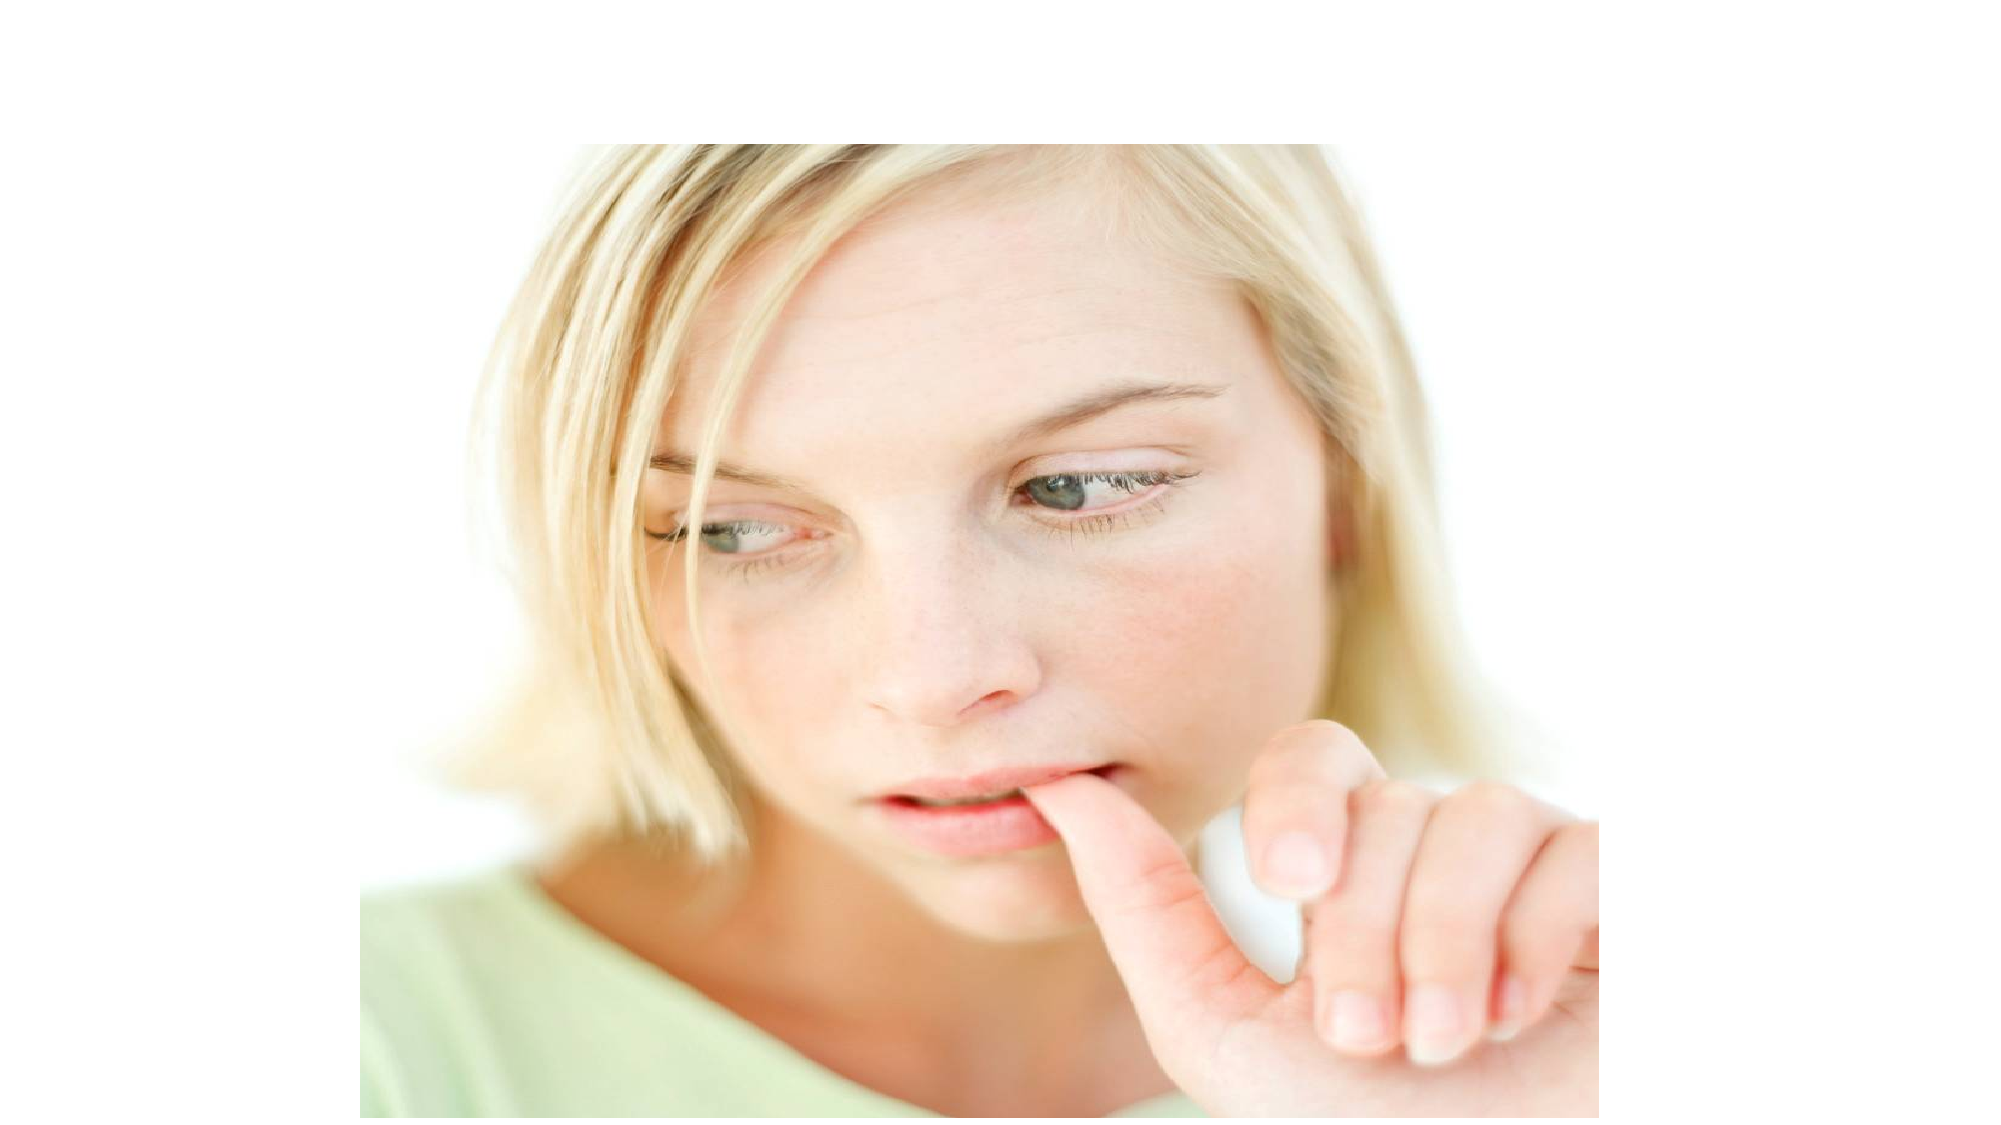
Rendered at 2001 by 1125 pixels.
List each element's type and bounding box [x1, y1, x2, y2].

list [359, 144, 1599, 1118]
